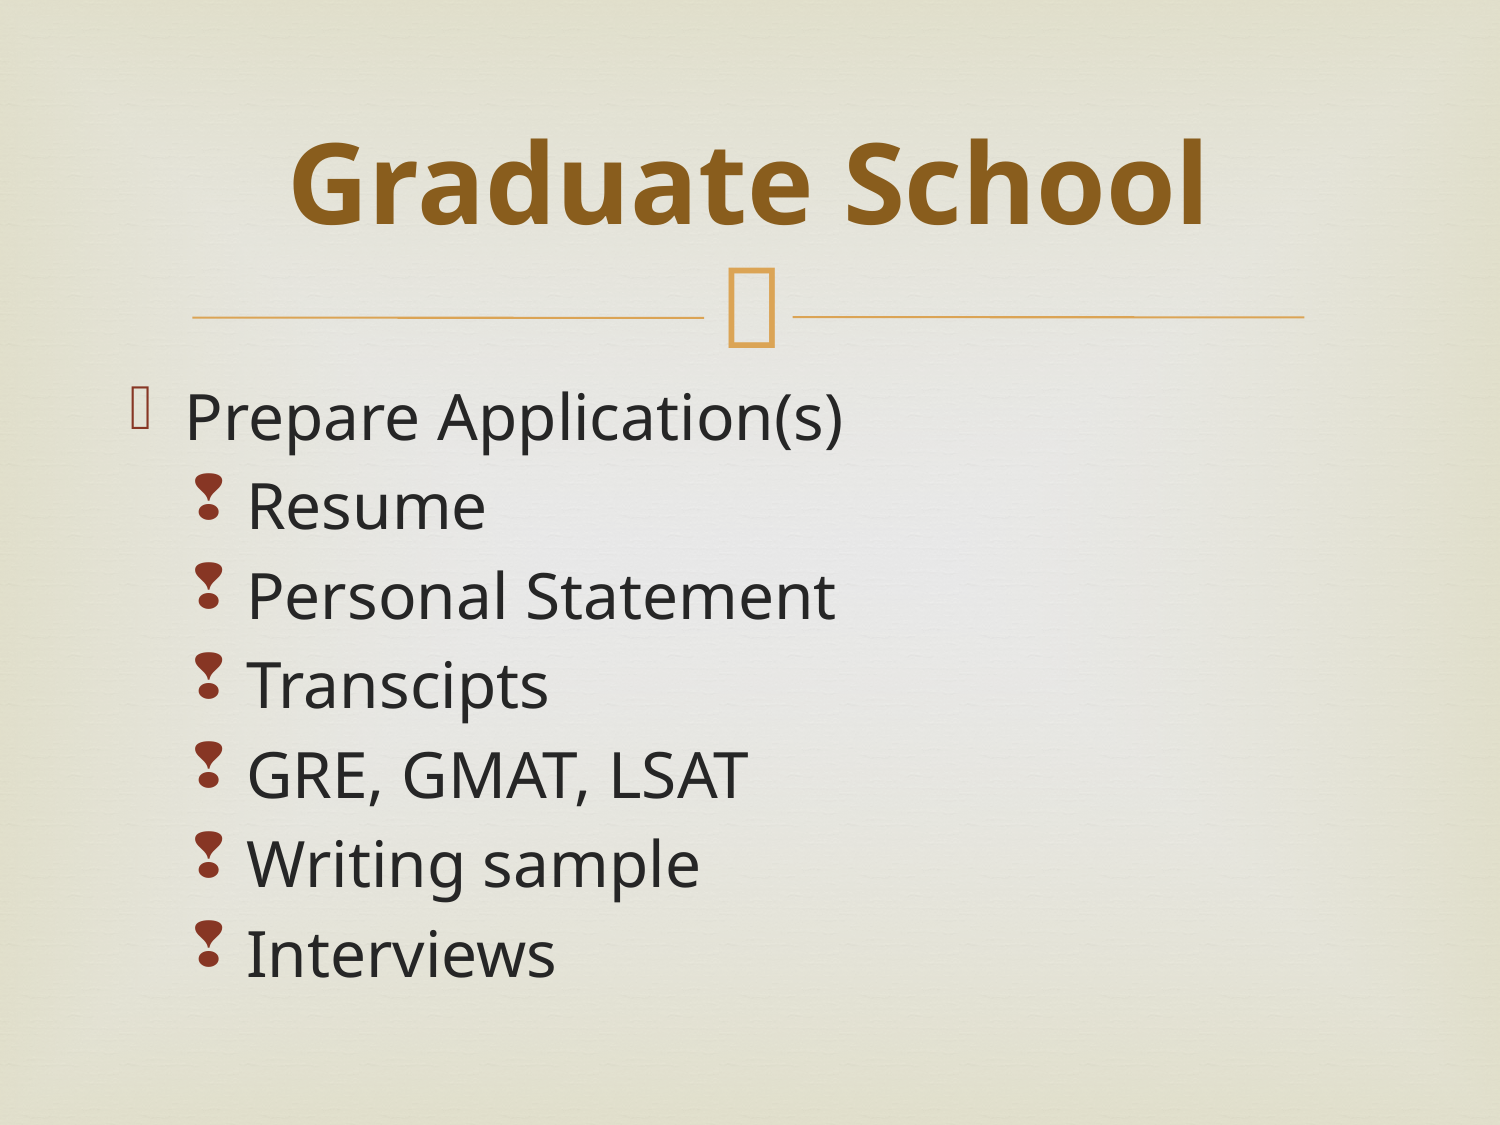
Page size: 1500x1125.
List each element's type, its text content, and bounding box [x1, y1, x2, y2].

list Prepare Application(s) Resume Personal Statement Transcipts GRE, GMAT, LSAT Writing sample Interviews [114, 368, 1386, 1005]
title Graduate School [112, 93, 1386, 267]
